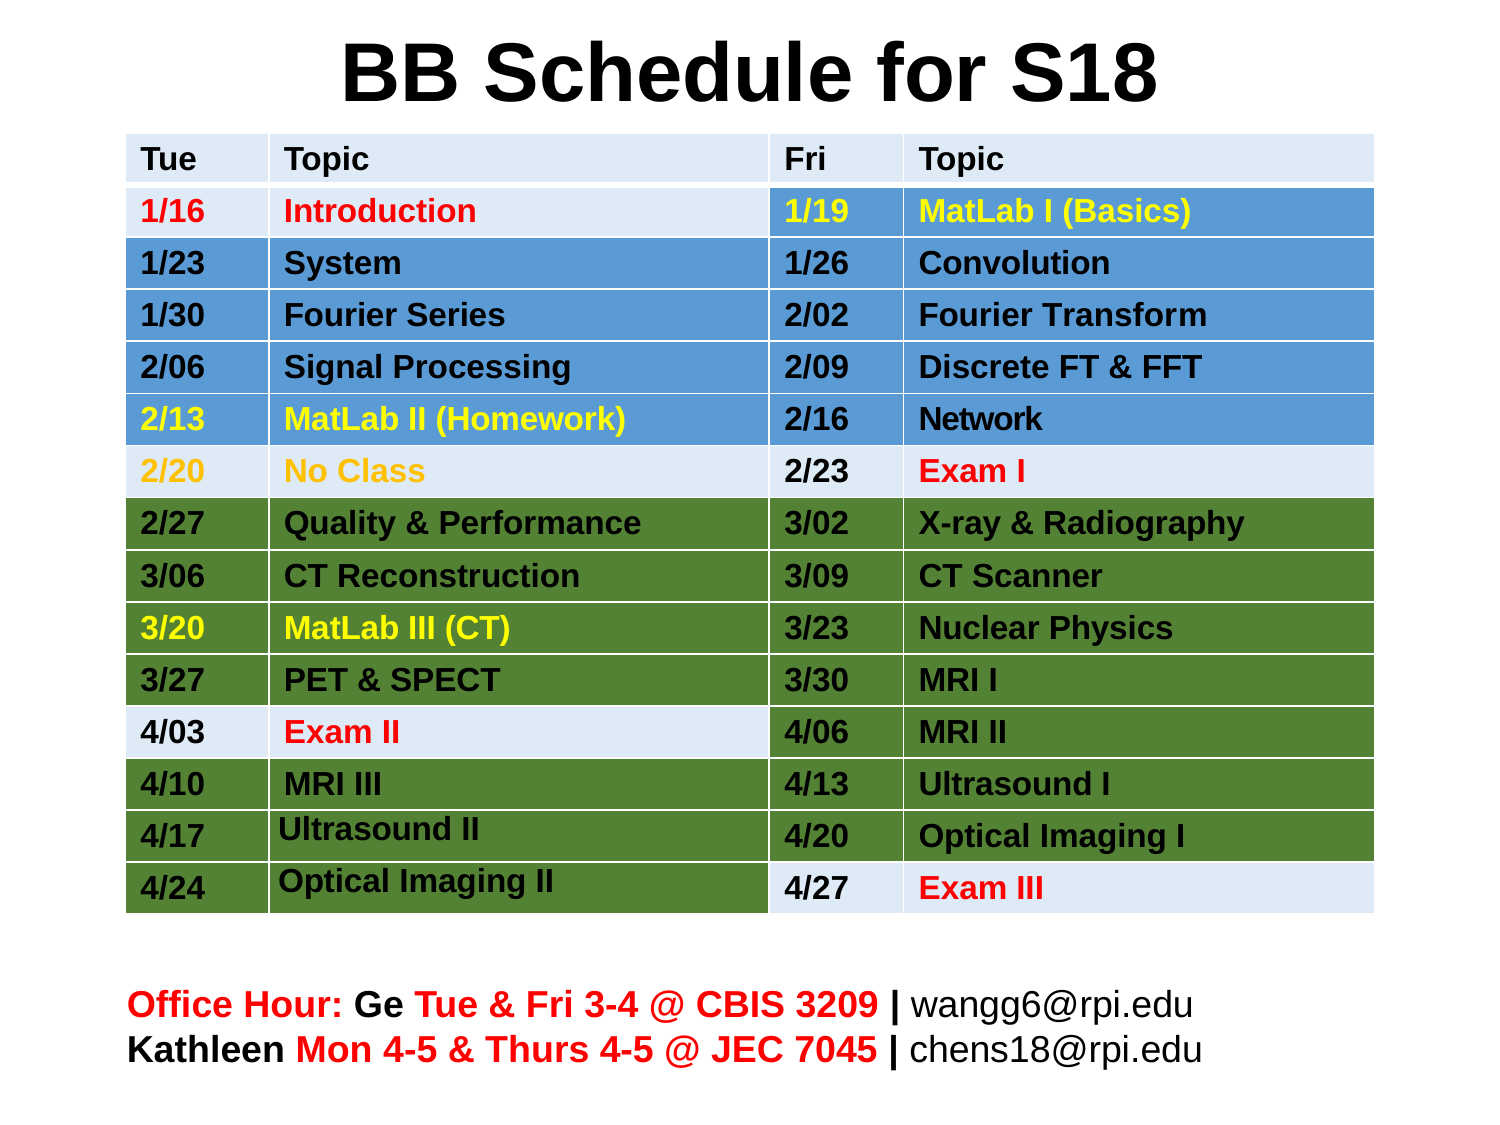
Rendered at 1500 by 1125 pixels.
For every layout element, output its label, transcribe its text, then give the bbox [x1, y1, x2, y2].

table_cell No Class [270, 446, 768, 497]
table_cell 1/23 [126, 238, 268, 288]
table_cell 4/17 [126, 811, 268, 861]
table_cell Exam I [904, 446, 1374, 497]
table_cell 3/30 [770, 655, 903, 705]
table_cell MatLab II (Homework) [270, 394, 768, 445]
table_cell 3/23 [770, 603, 903, 653]
table_cell Quality & Performance [270, 498, 768, 549]
table_cell Discrete FT & FFT [904, 342, 1374, 393]
table_cell MRI I [904, 655, 1374, 705]
table_cell 4/06 [770, 707, 903, 757]
table_cell Exam III [904, 863, 1374, 913]
table_cell 2/16 [770, 394, 903, 445]
table_cell Introduction [270, 188, 768, 236]
table_cell 2/02 [770, 290, 903, 340]
table_cell 2/20 [126, 446, 268, 497]
table_header Topic [270, 144, 768, 182]
table_cell 4/13 [770, 759, 903, 809]
table_cell 1/19 [770, 188, 903, 236]
table_cell 2/13 [126, 394, 268, 445]
table_cell 4/20 [770, 811, 903, 861]
table_header Fri [770, 144, 903, 182]
table_cell MatLab I (Basics) [904, 188, 1374, 236]
table_cell Ultrasound II [270, 811, 768, 861]
table_cell 1/16 [126, 188, 268, 236]
table_cell 3/06 [126, 551, 268, 601]
table_cell 2/09 [770, 342, 903, 393]
table_cell 3/09 [770, 551, 903, 601]
table_cell Nuclear Physics [904, 603, 1374, 653]
table_cell Exam II [270, 707, 768, 757]
table_cell System [270, 238, 768, 288]
table_cell 4/24 [126, 863, 268, 913]
table_cell MRI III [270, 759, 768, 809]
table_cell PET & SPECT [270, 655, 768, 705]
table_cell 1/30 [126, 290, 268, 340]
table_cell Ultrasound I [904, 759, 1374, 809]
table_cell MRI II [904, 707, 1374, 757]
table_cell CT Scanner [904, 551, 1374, 601]
table_cell 3/02 [770, 498, 903, 549]
table_cell 4/27 [770, 863, 903, 913]
table_header Topic [904, 144, 1374, 182]
table_cell 2/06 [126, 342, 268, 393]
table_cell Optical Imaging I [904, 811, 1374, 861]
table_cell Signal Processing [270, 342, 768, 393]
table_cell MatLab III (CT) [270, 603, 768, 653]
table_cell 2/23 [770, 446, 903, 497]
table_cell 1/26 [770, 238, 903, 288]
title BB Schedule for S18 [24, 6, 1475, 144]
table_cell 4/10 [126, 759, 268, 809]
table_cell Optical Imaging II [270, 863, 768, 913]
table_cell 2/27 [126, 498, 268, 549]
table_cell X-ray & Radiography [904, 498, 1374, 549]
table_cell Fourier Series [270, 290, 768, 340]
table_cell 3/20 [126, 603, 268, 653]
table_cell Convolution [904, 238, 1374, 288]
text_box Office Hour: Ge Tue & Fri 3-4 @ CBIS 3209 | wangg6@rpi.edu Kathleen Mon 4-5 & Thurs 4-5 @ JEC 7045 | chens18@rpi.edu [112, 972, 1462, 1078]
table_header Tue [126, 144, 268, 182]
table_cell Fourier Transform [904, 290, 1374, 340]
table_cell 4/03 [126, 707, 268, 757]
table_cell Network [904, 394, 1374, 445]
table_cell CT Reconstruction [270, 551, 768, 601]
table_cell 3/27 [126, 655, 268, 705]
